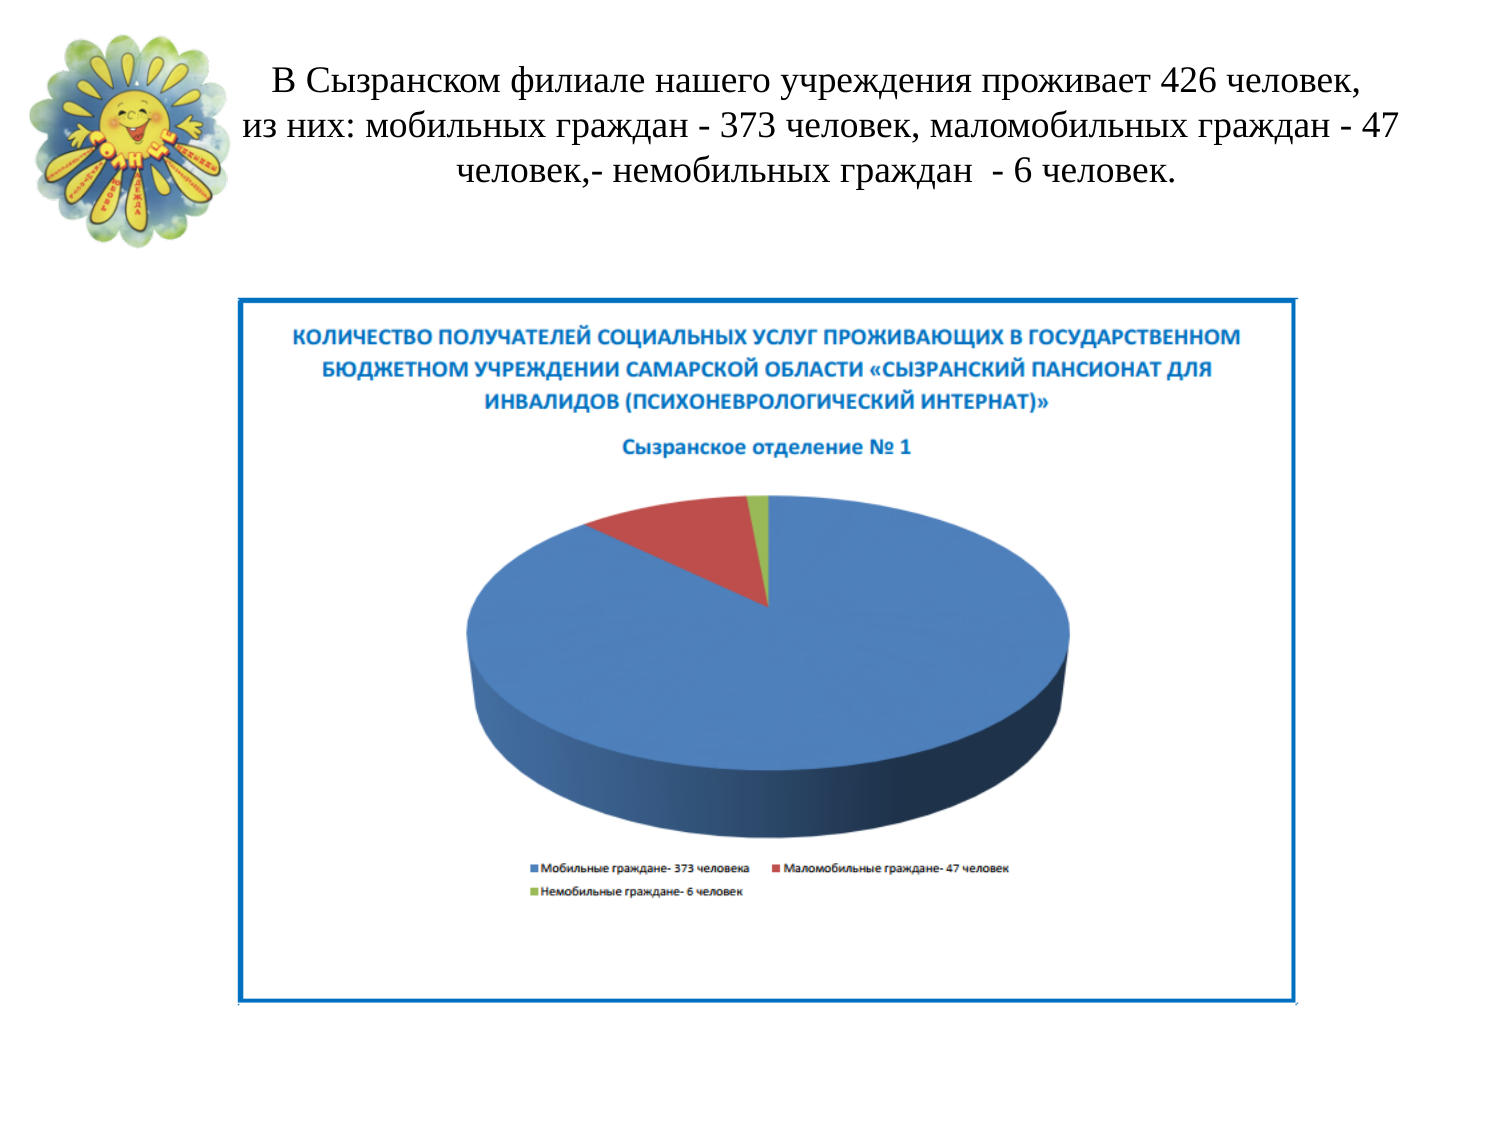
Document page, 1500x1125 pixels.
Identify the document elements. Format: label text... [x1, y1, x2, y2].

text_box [206, 266, 1329, 1036]
title В Сызранском филиале нашего учреждения проживает 426 человек, из них: мобильных граждан - 373 человек, маломобильных граждан - 47 человек,- немобильных граждан - 6 человек. [229, 54, 1414, 272]
picture [29, 30, 233, 251]
